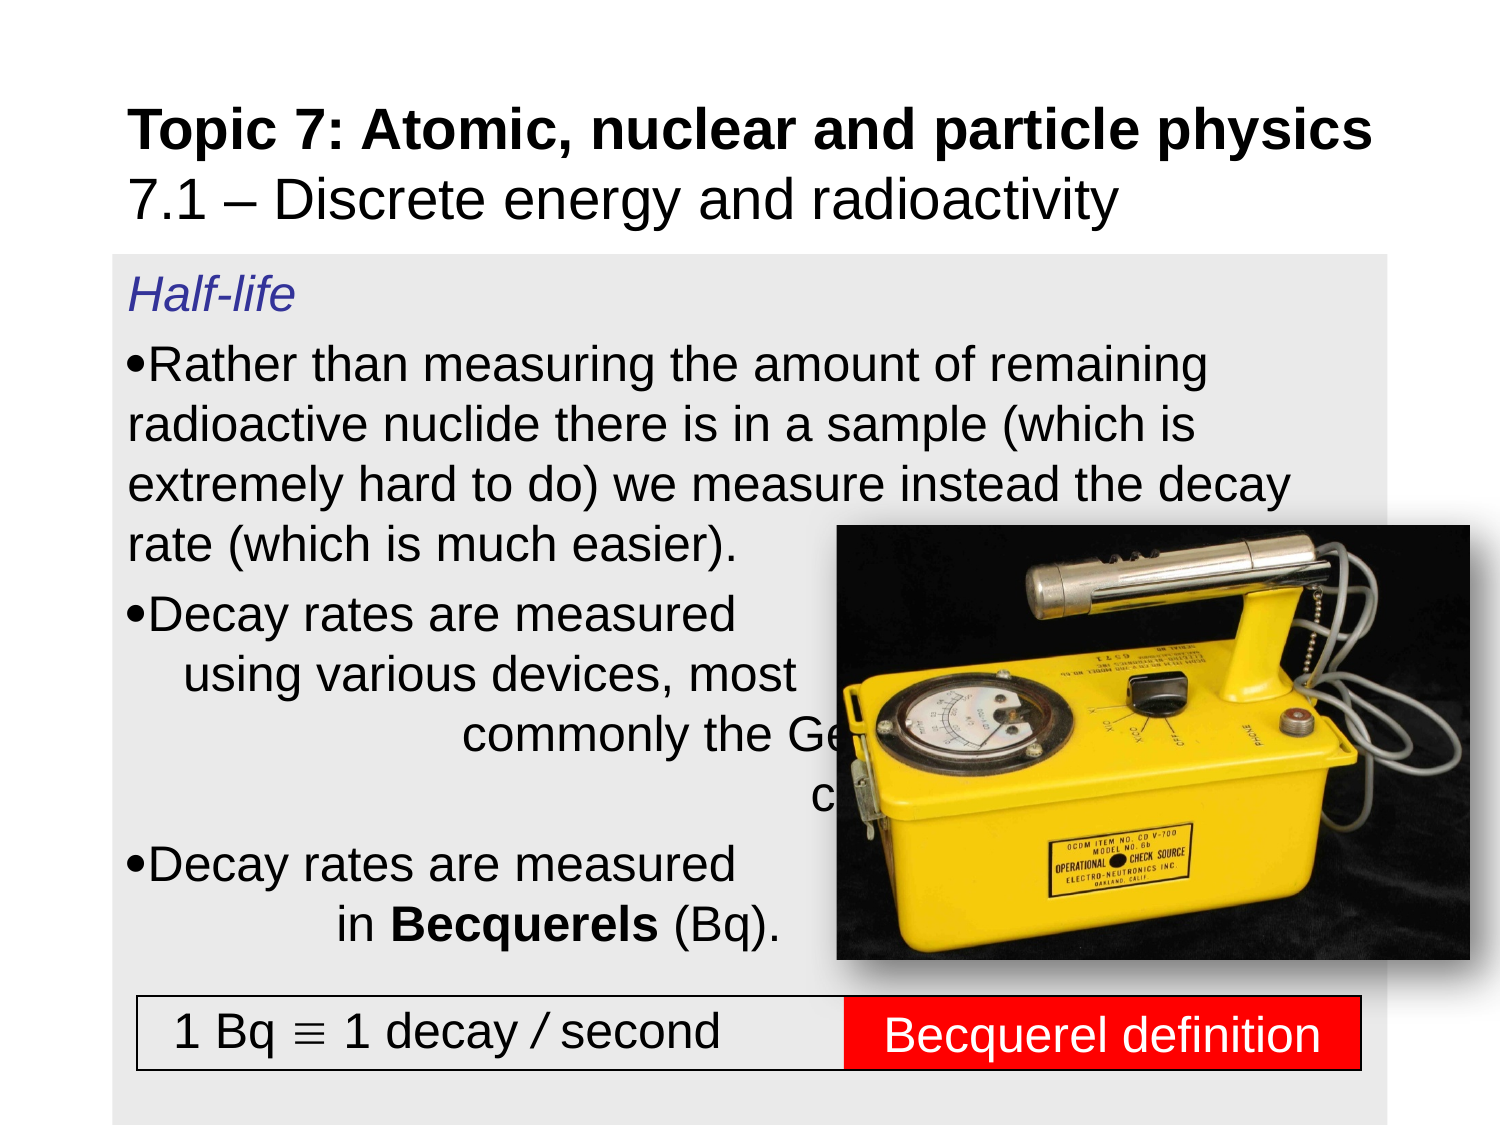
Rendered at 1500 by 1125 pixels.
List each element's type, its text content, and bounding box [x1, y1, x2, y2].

text_box Half-life Rather than measuring the amount of remaining radioactive nuclide there is in a sample (which is extremely hard to do) we measure instead the decay rate (which is much easier). Decay rates are measured using various devices, most commonly the Geiger-Mueller counter. Decay rates are measured in Becquerels (Bq). [112, 254, 1388, 1125]
picture [836, 524, 1471, 961]
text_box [136, 994, 1362, 1071]
text_box Topic 7: Atomic, nuclear and particle physics 7.1 – Discrete energy and radioactivity [112, 87, 1424, 235]
